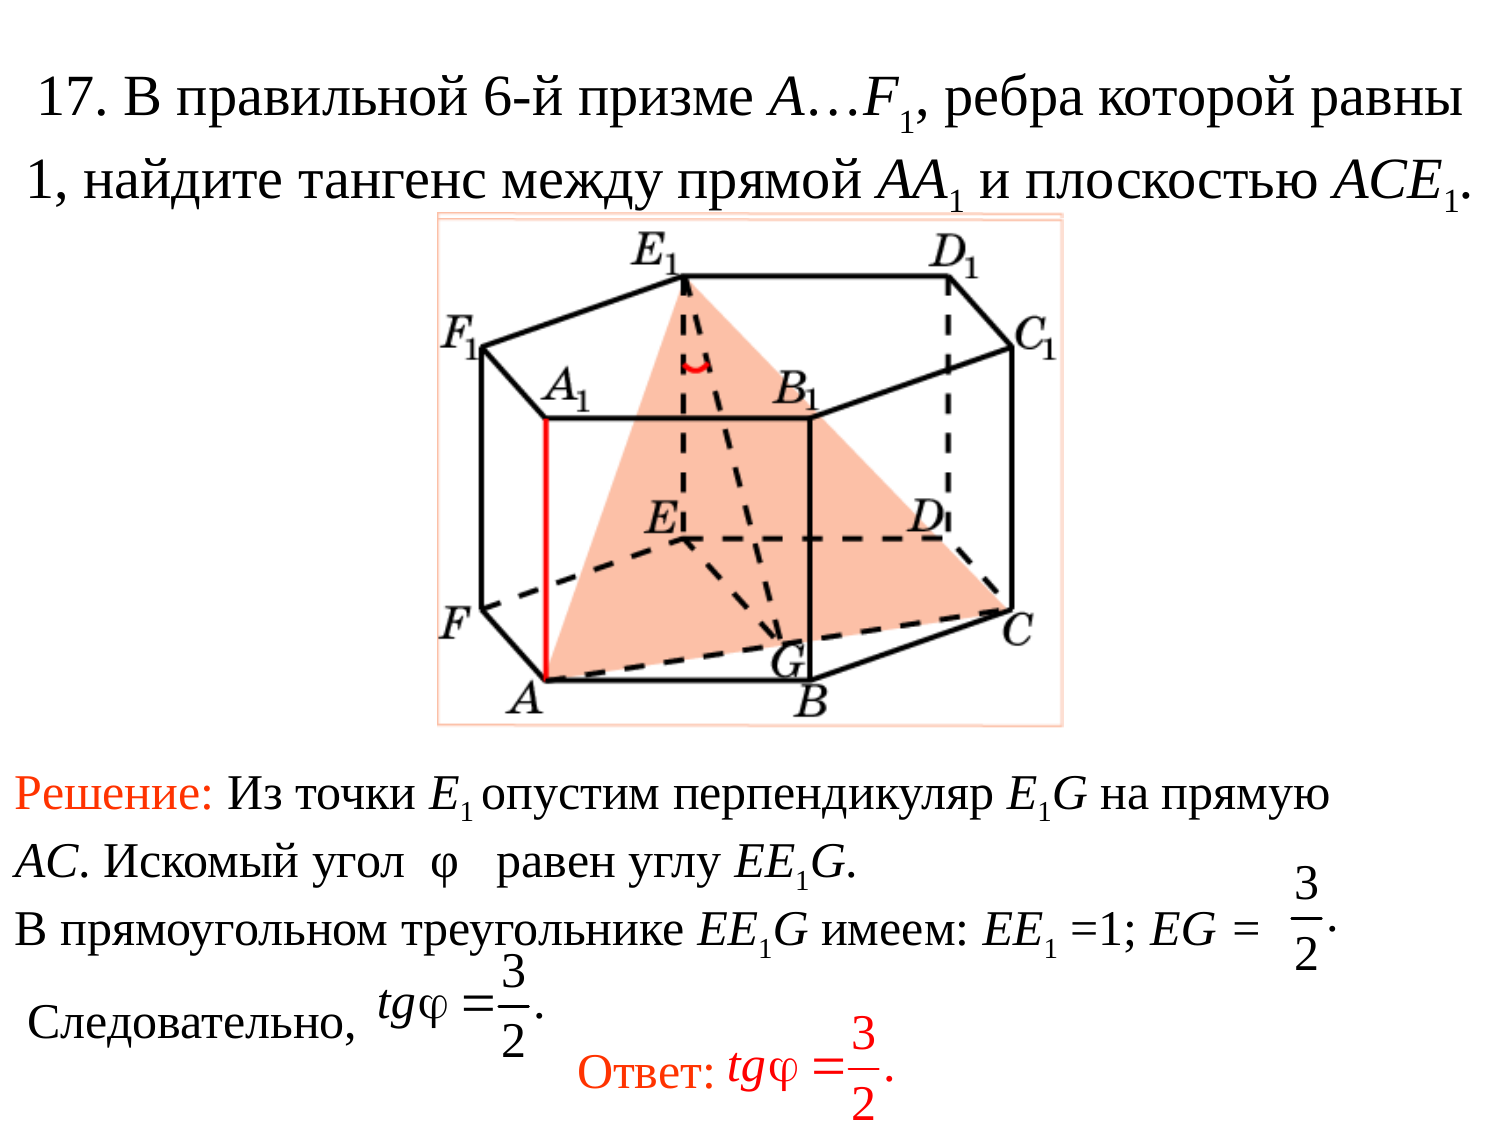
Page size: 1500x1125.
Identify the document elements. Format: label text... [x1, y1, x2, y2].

picture [437, 212, 1064, 218]
text_box 17. В правильной 6-й призме A…F1, ребра которой равны 1, найдите тангенс между прямой AA1 и плоскостью ACE1. [0, 50, 1500, 227]
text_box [0, 218, 1425, 1125]
